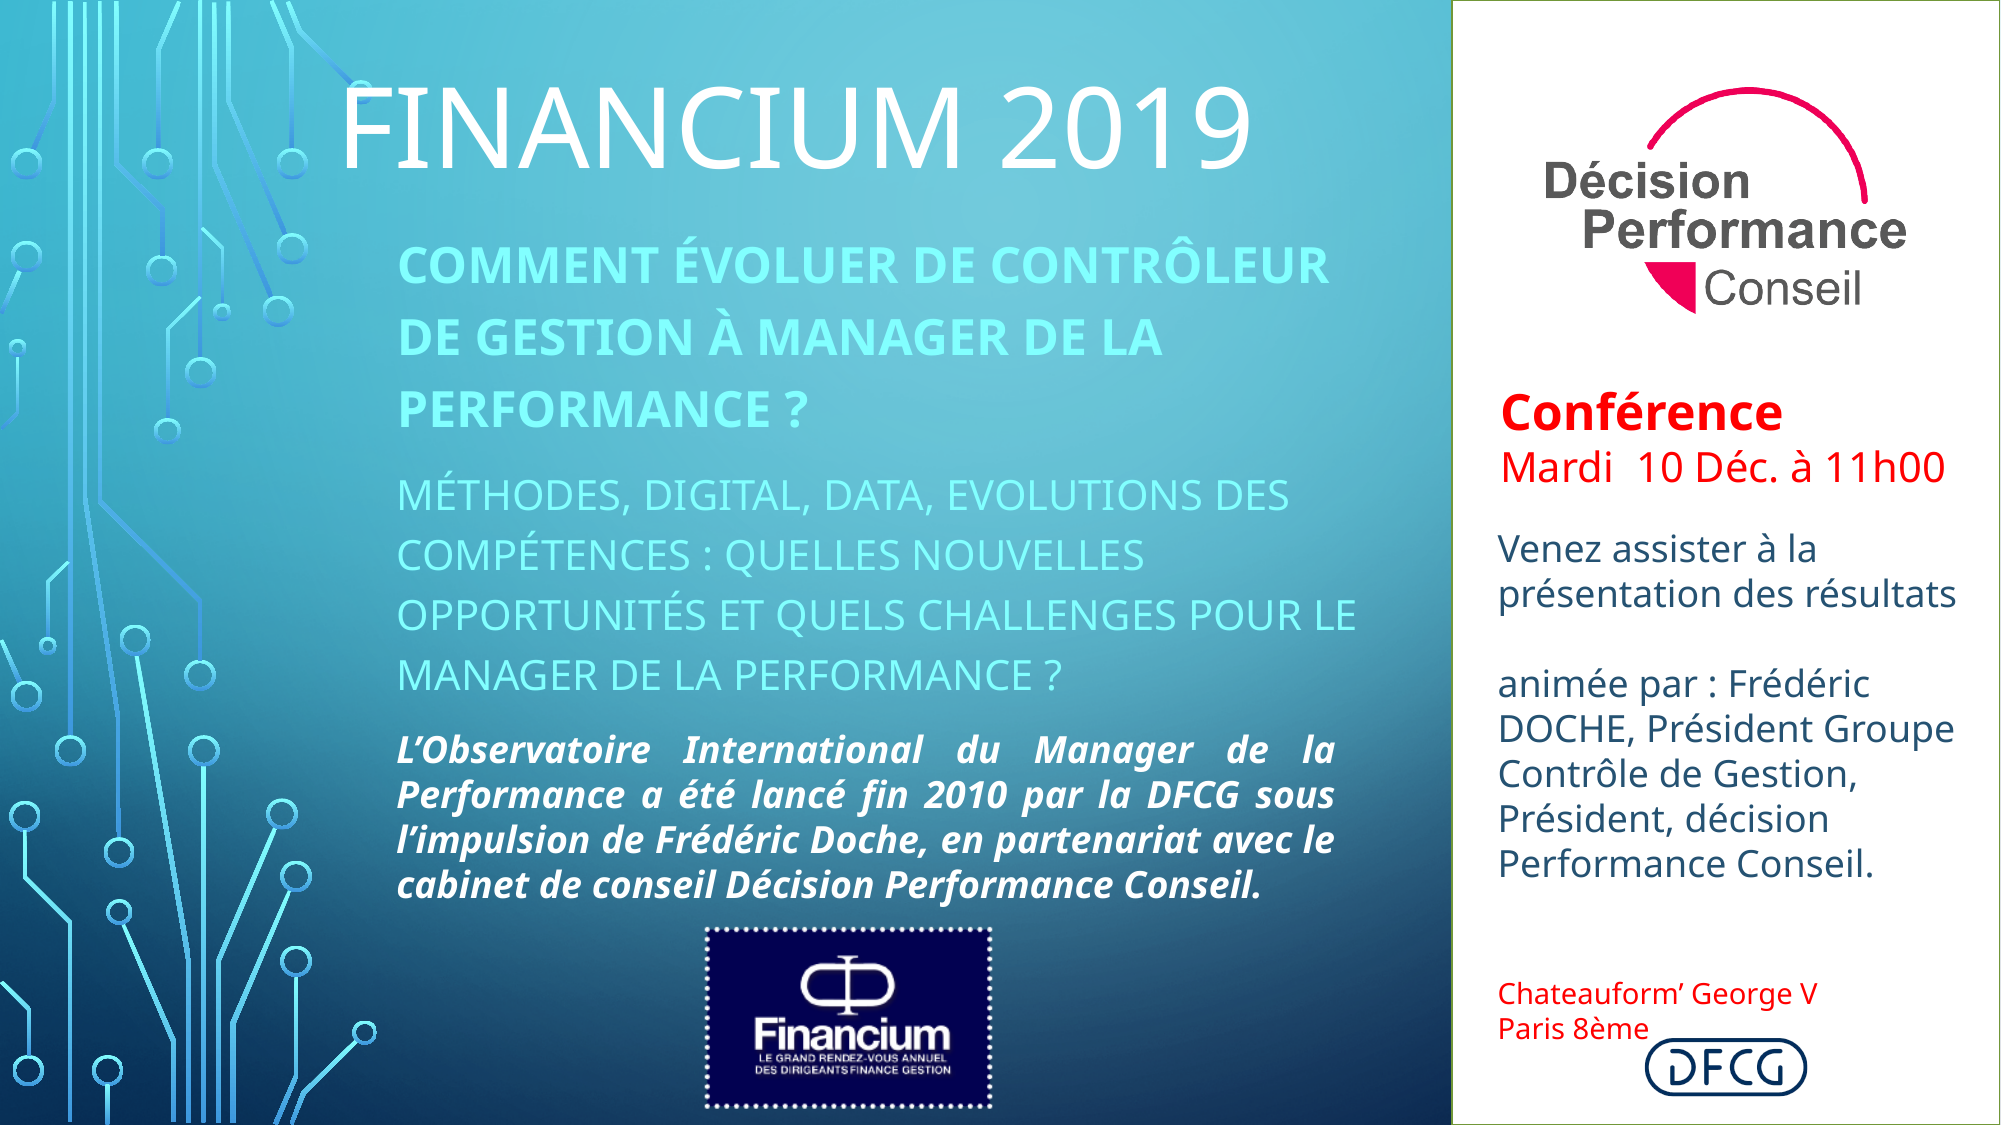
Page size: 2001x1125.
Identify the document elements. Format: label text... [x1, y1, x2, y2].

text_box Conférence Mardi 10 Déc. à 11h00 [1485, 373, 1967, 499]
picture [696, 921, 1001, 1114]
picture [1546, 87, 1907, 314]
subtitle Comment évoluer de Contrôleur de Gestion à Manager de la Performance ? Méthodes, Digital, Data, Evolutions des compétences : Quelles nouvelles opportunités et quels challenges pour le manager de la Performance ? [381, 214, 1396, 566]
text_box Venez assister à la présentation des résultats animée par : Frédéric DOCHE, Président Groupe Contrôle de Gestion, Président, décision Performance Conseil. Chateauform’ George V Paris 8ème [1482, 517, 1987, 1098]
text_box L’Observatoire International du Manager de la Performance a été lancé fin 2010 par la DFCG sous l’impulsion de Frédéric Doche, en partenariat avec le cabinet de conseil Décision Performance Conseil. [381, 718, 1352, 959]
title Financium 2019 [239, 53, 1352, 200]
text_box [1451, 0, 2000, 1125]
picture [1644, 1037, 1808, 1097]
